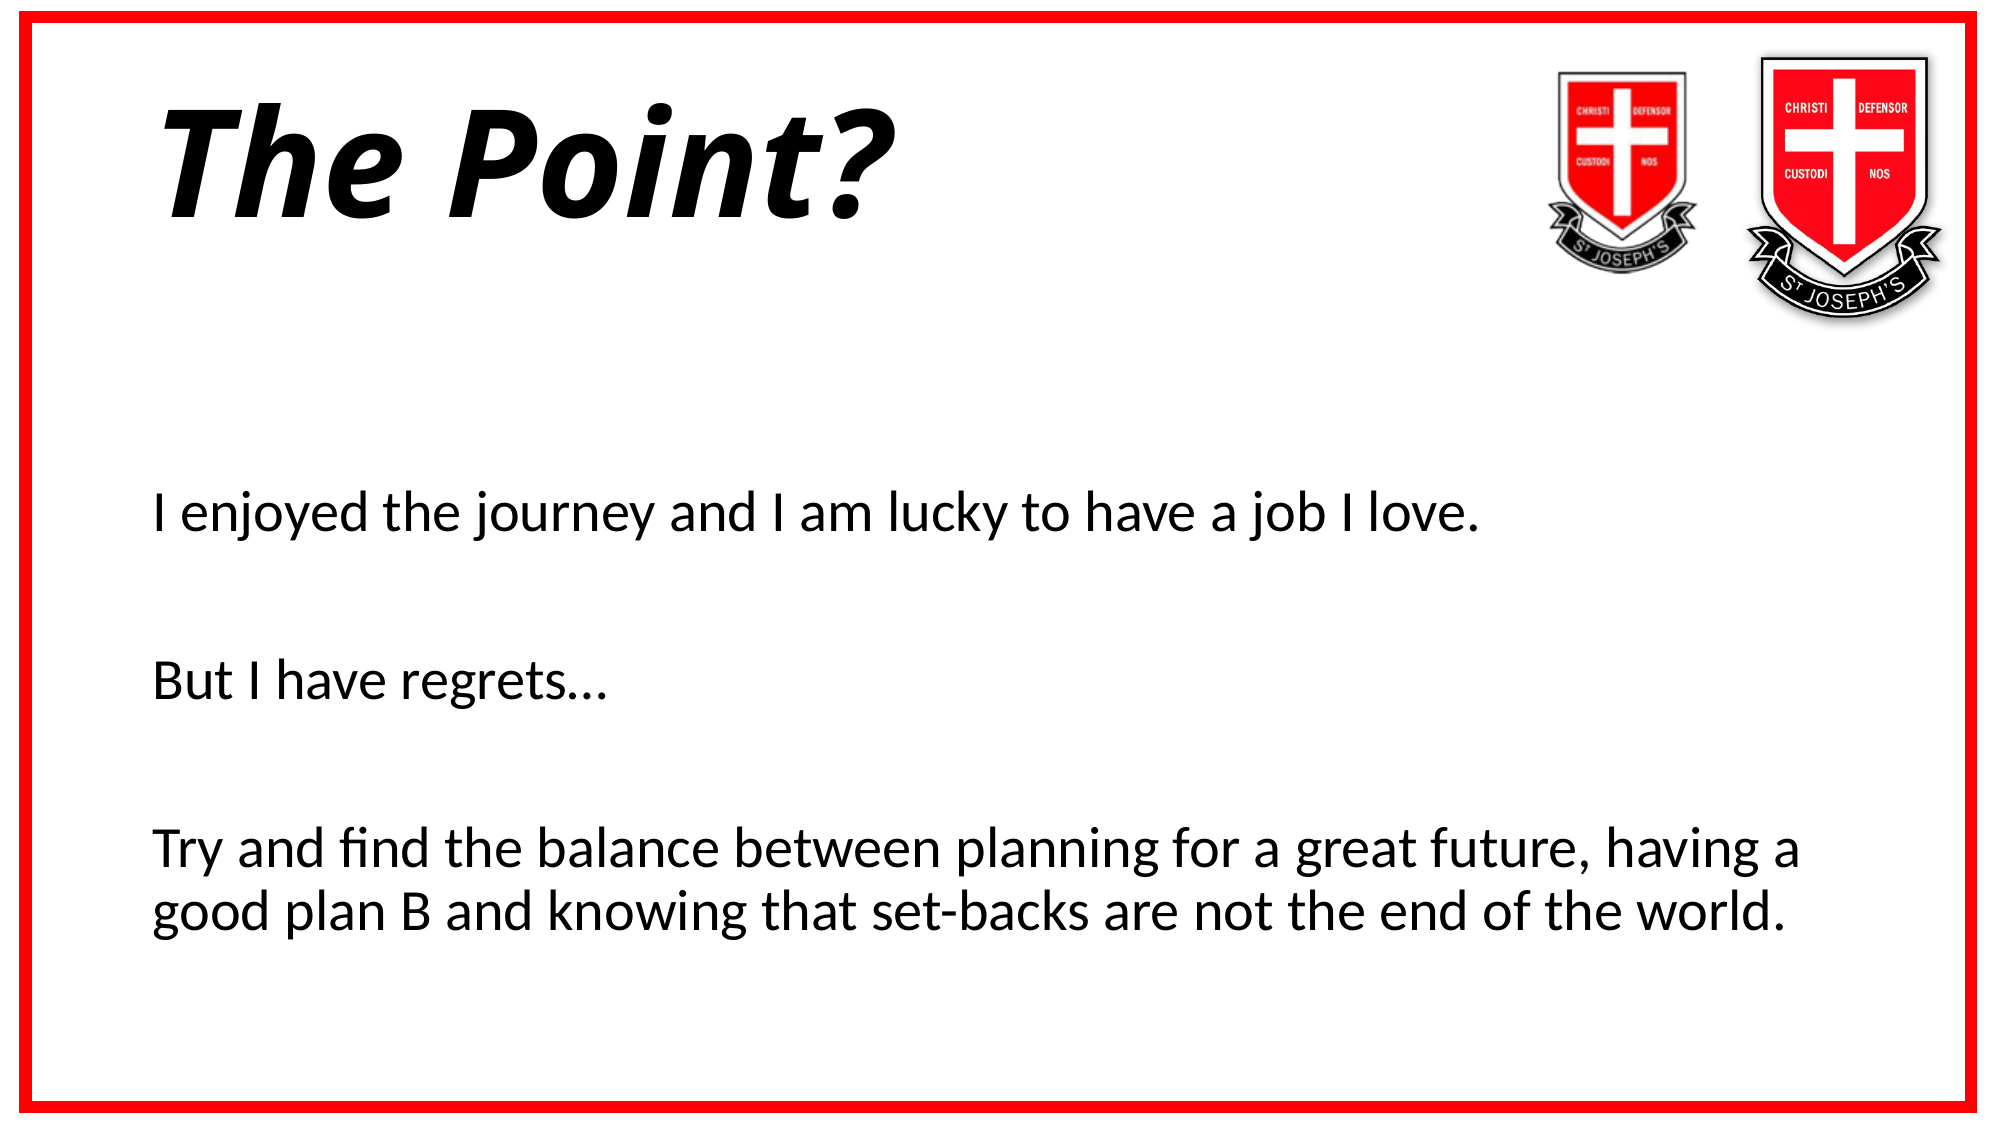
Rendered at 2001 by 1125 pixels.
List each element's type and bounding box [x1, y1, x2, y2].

picture [1746, 57, 1942, 318]
text_box [24, 16, 1972, 1108]
picture [1514, 64, 1729, 279]
